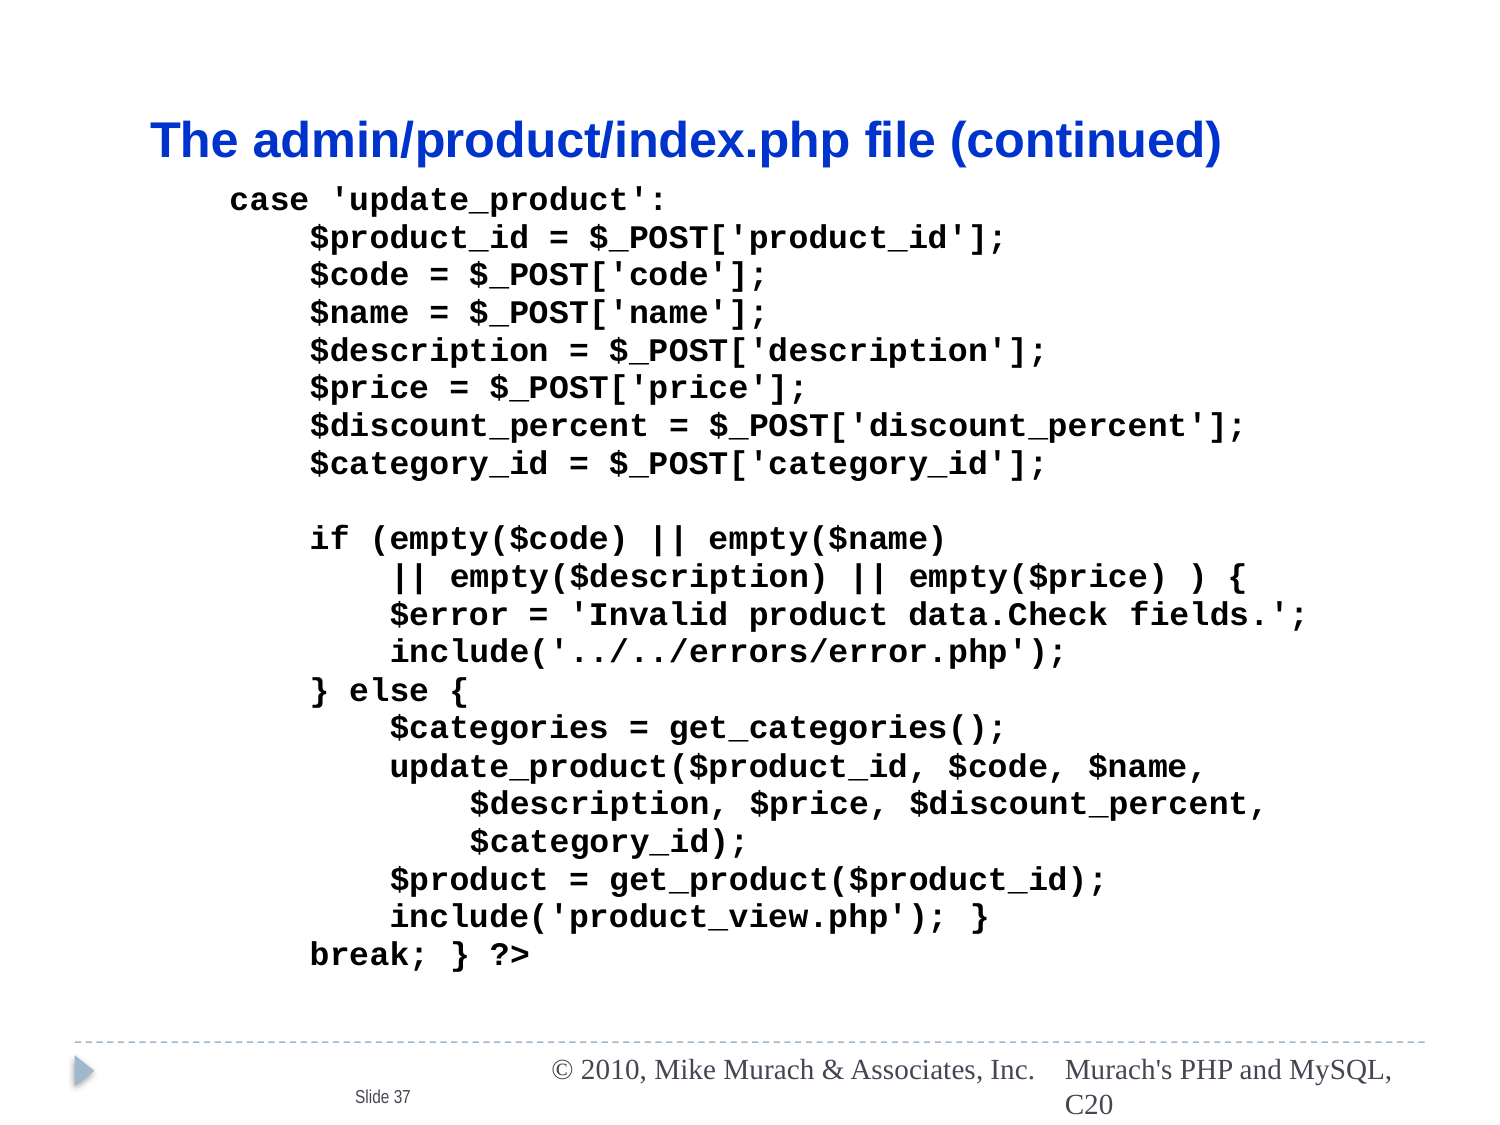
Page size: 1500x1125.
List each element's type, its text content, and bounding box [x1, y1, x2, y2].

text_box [149, 112, 1352, 974]
slide_number Murach's PHP and MySQL, C20 [1051, 1042, 1426, 1103]
footer © 2010, Mike Murach & Associates, Inc. [475, 1042, 1051, 1103]
slide_number Slide 37 [100, 1042, 426, 1103]
